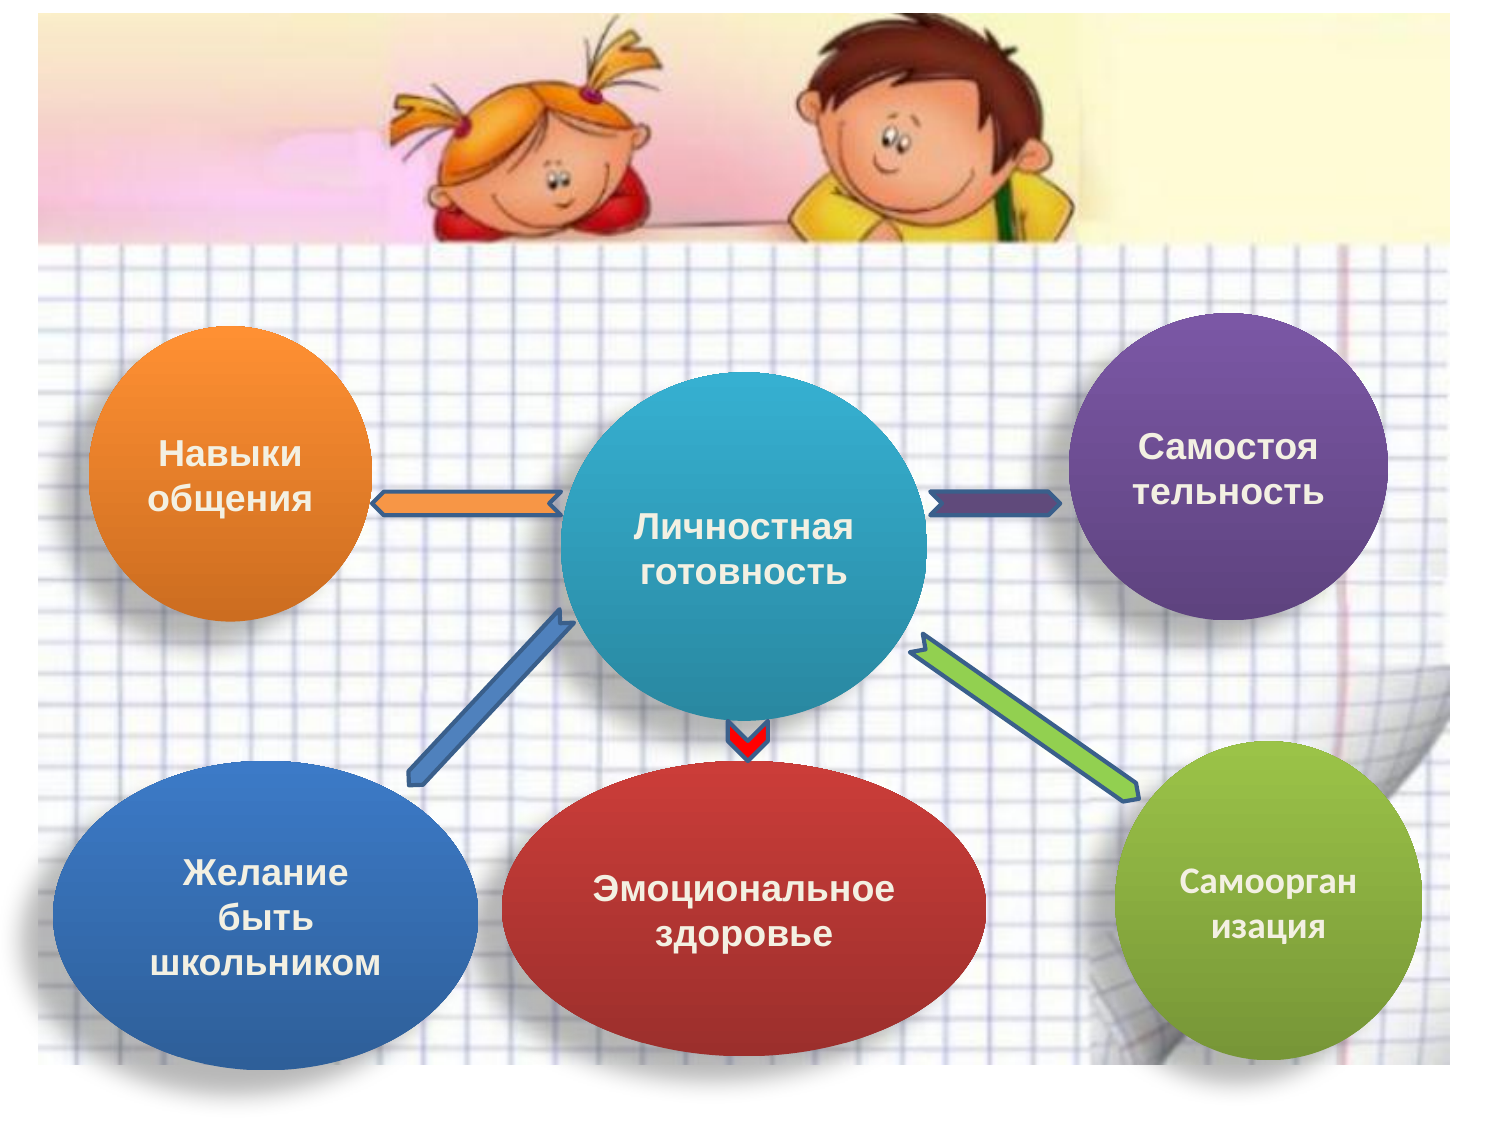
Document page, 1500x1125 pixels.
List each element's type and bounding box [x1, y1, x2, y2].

list [37, 13, 1451, 1066]
